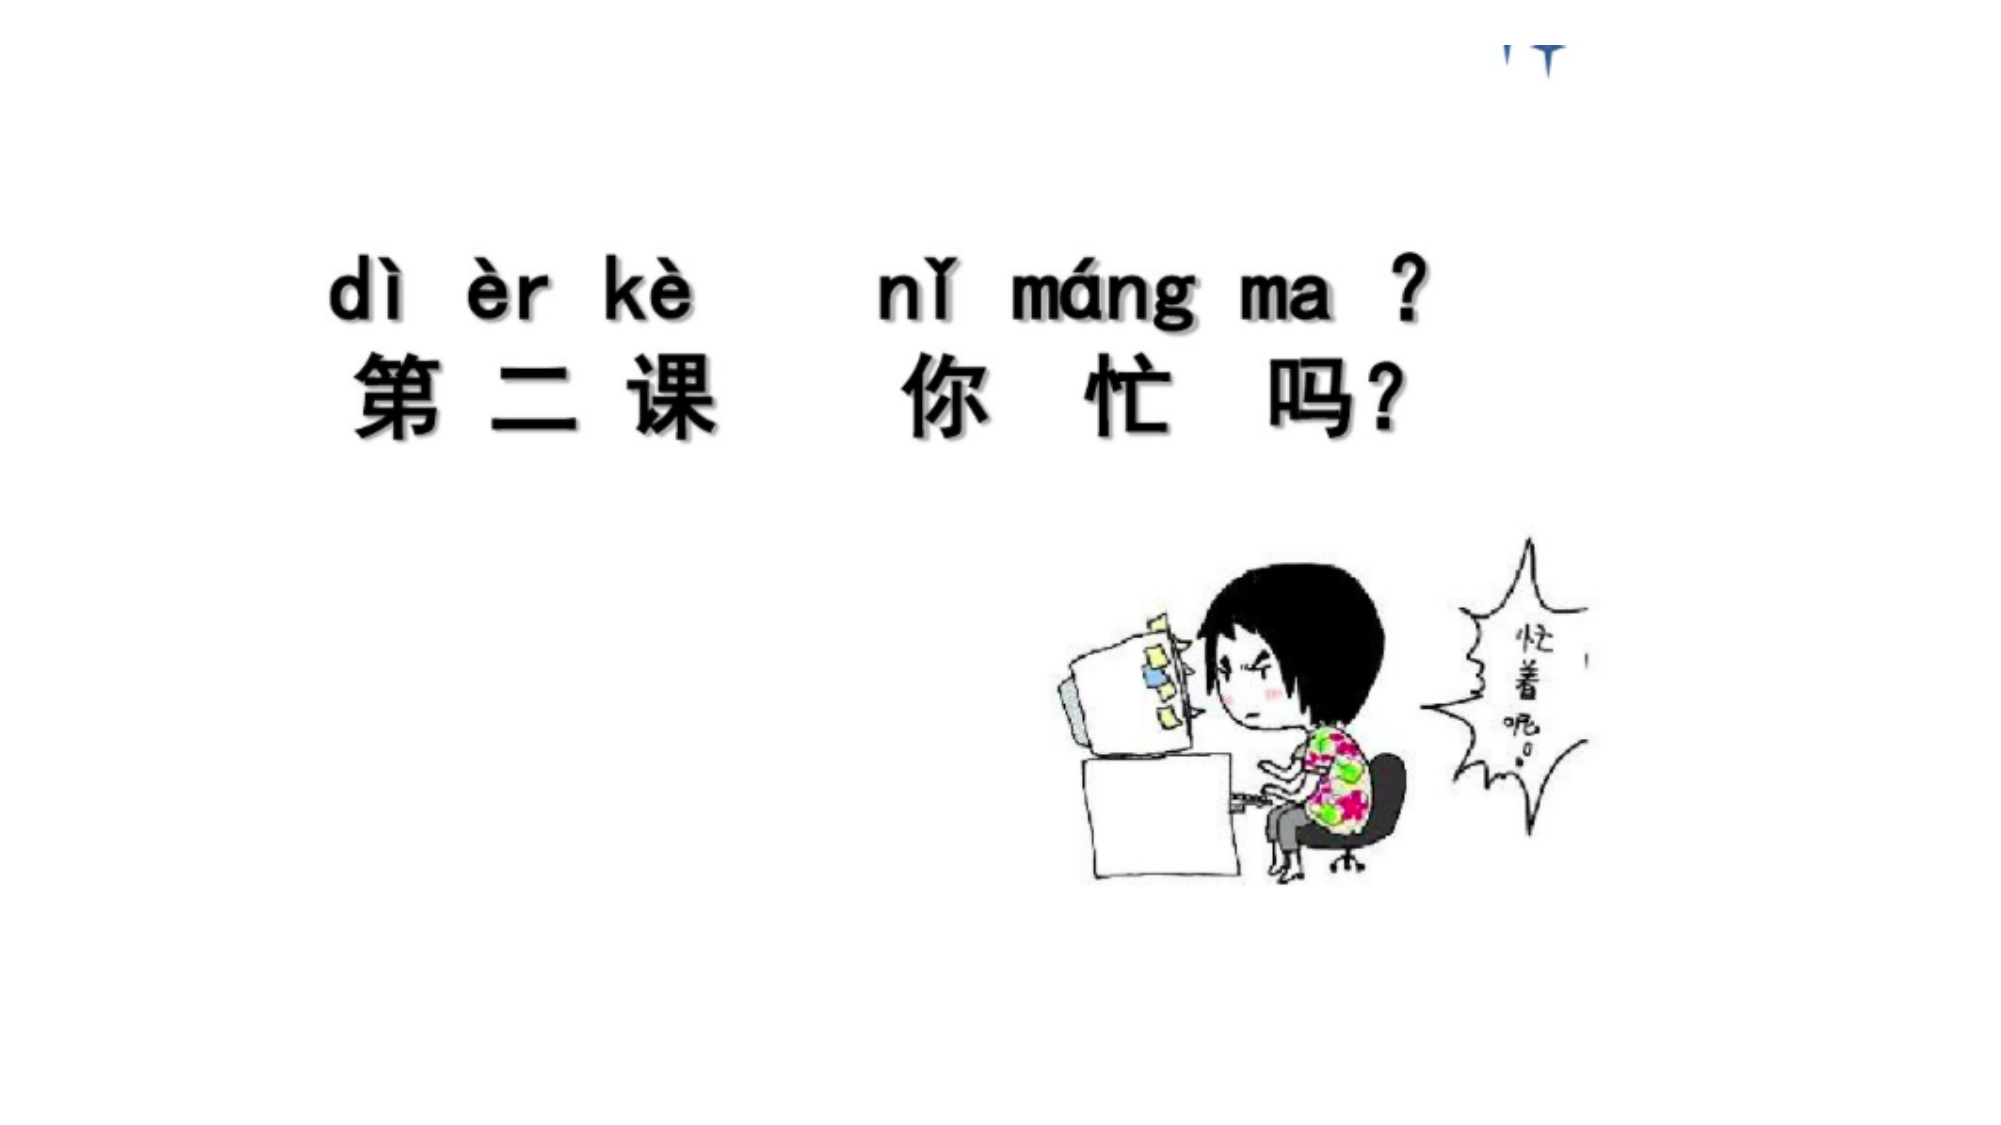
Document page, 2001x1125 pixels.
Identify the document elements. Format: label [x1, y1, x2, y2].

picture [117, 45, 1627, 930]
